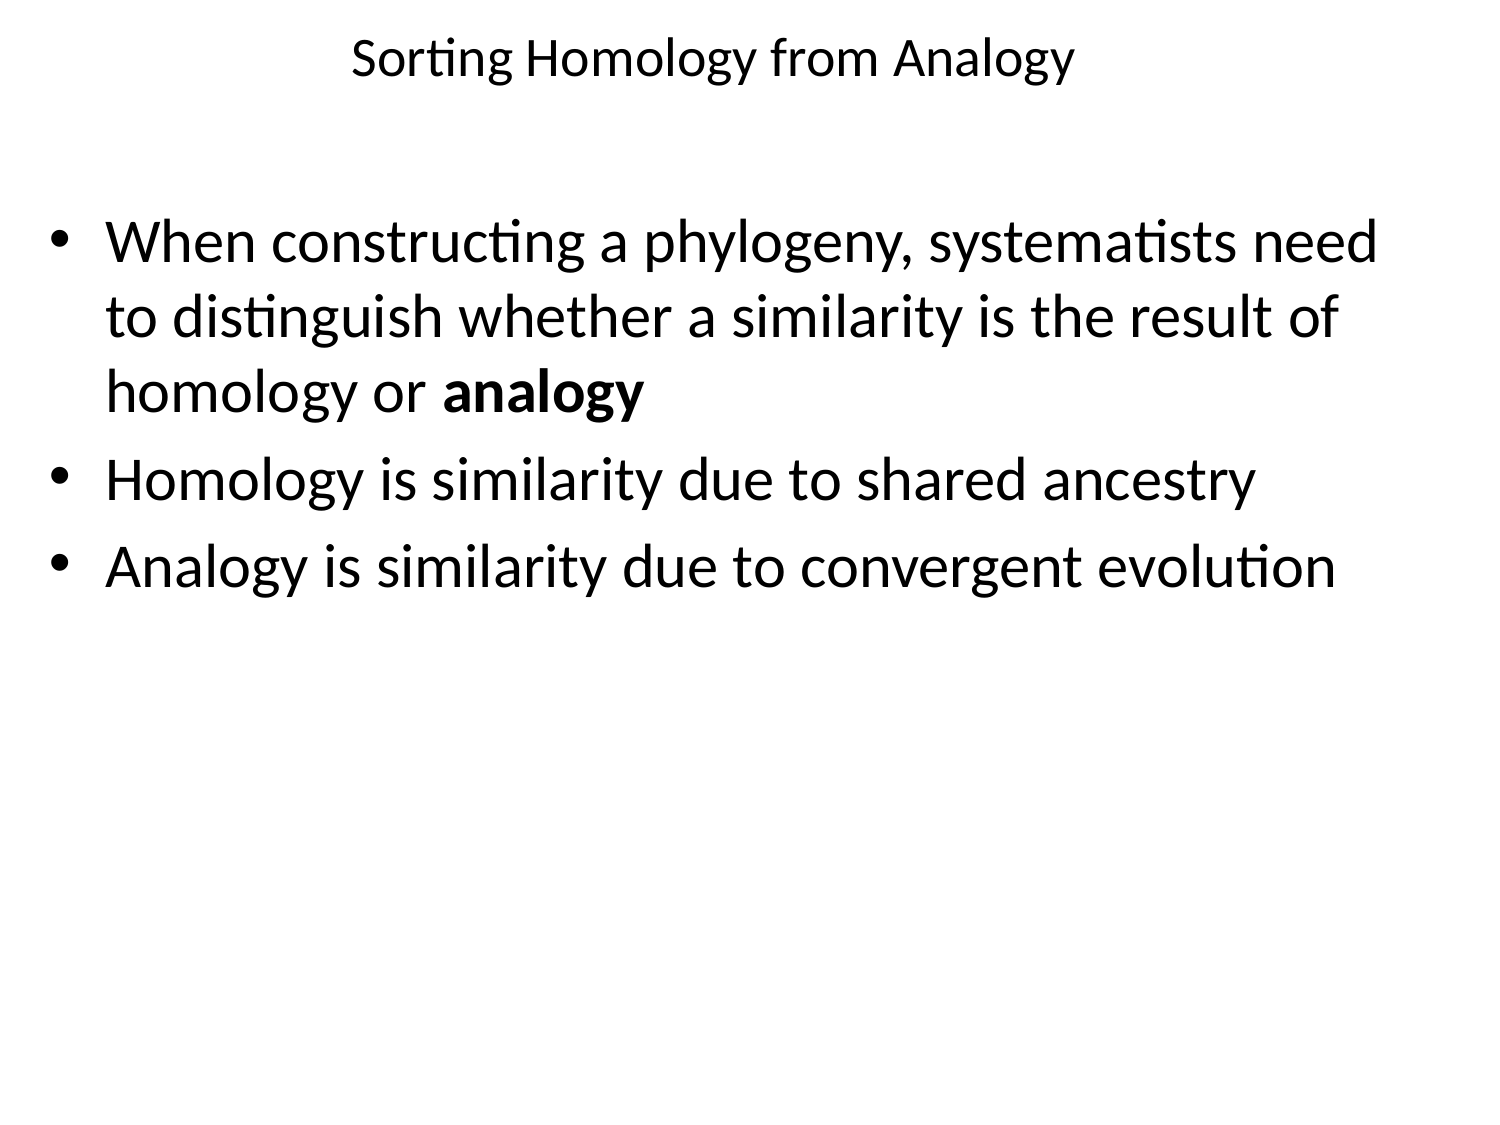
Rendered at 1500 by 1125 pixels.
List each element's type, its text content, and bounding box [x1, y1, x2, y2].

list When constructing a phylogeny, systematists need to distinguish whether a similarity is the result of homology or analogy Homology is similarity due to shared ancestry Analogy is similarity due to convergent evolution [33, 192, 1434, 771]
title Sorting Homology from Analogy [14, 12, 1415, 96]
